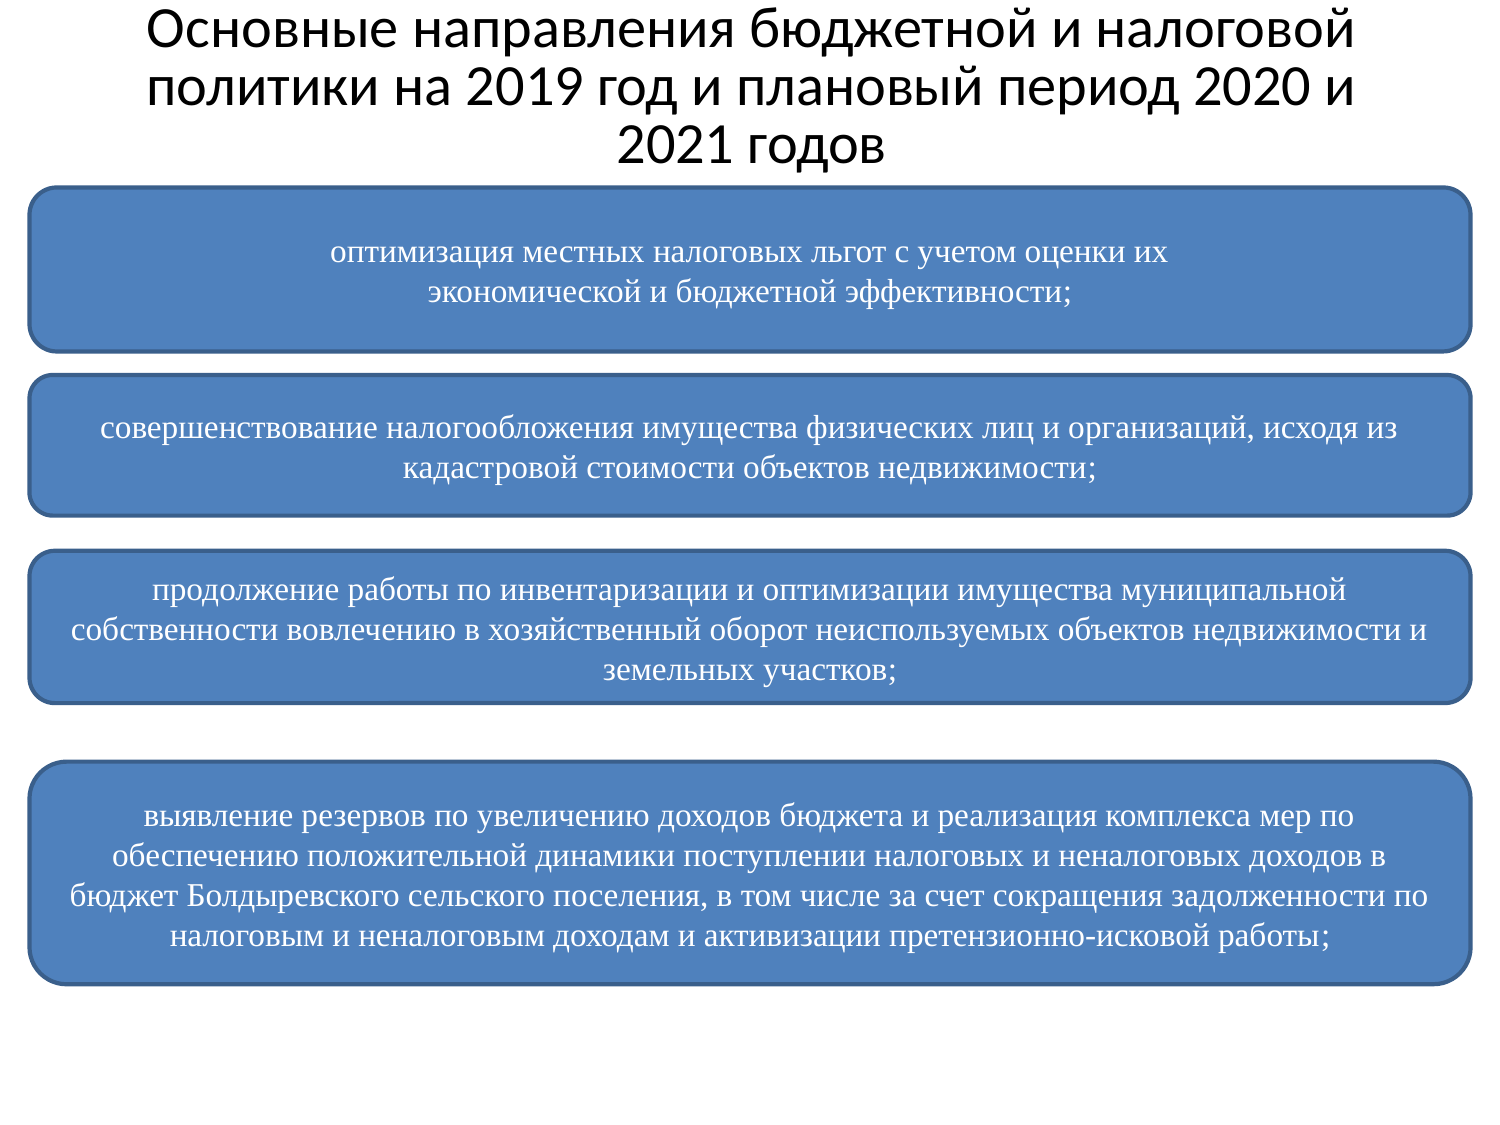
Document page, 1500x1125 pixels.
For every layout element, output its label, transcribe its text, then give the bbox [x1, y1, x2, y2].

text_box оптимизация местных налоговых льгот с учетом оценки их экономической и бюджетной эффективности; [27, 185, 1473, 354]
title Основные направления бюджетной и налоговой политики на 2019 год и плановый период 2020 и 2021 годов [76, 0, 1427, 185]
text_box выявление резервов по увеличению доходов бюджета и реализация комплекса мер по обеспечению положительной динамики поступлении налоговых и неналоговых доходов в бюджет Болдыревского сельского поселения, в том числе за счет сокращения задолженности по налоговым и неналоговым доходам и активизации претензионно-исковой работы; [27, 759, 1473, 987]
text_box продолжение работы по инвентаризации и оптимизации имущества муниципальной собственности вовлечению в хозяйственный оборот неиспользуемых объектов недвижимости и земельных участков; [27, 548, 1473, 706]
text_box совершенствование налогообложения имущества физических лиц и организаций, исходя из кадастровой стоимости объектов недвижимости; [27, 372, 1473, 518]
